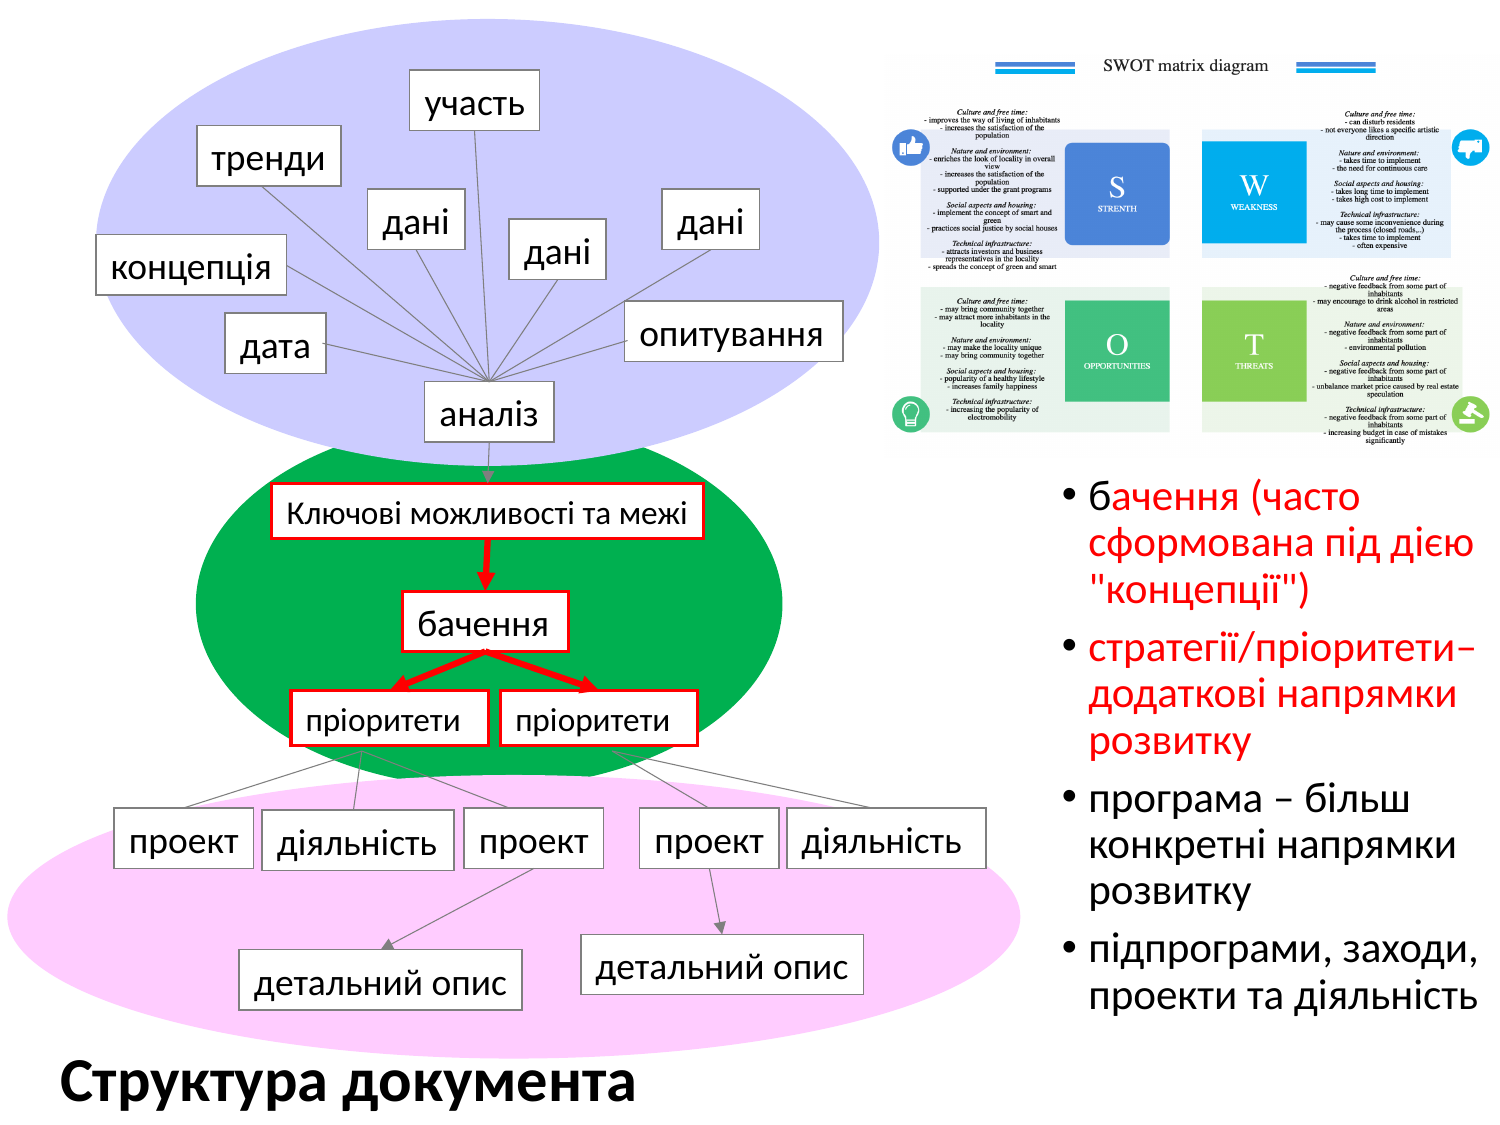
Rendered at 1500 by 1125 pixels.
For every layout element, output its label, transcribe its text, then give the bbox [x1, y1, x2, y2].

picture [884, 54, 1500, 458]
text_box Структура документа [45, 1067, 653, 1123]
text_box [7, 18, 1021, 1059]
text_box бачення (часто сформована під дією "концепції") стратегії/пріоритети– додаткові напрямки розвитку програма – більш конкретні напрямки розвитку підпрограми, заходи, проекти та діяльність [994, 465, 1500, 1115]
